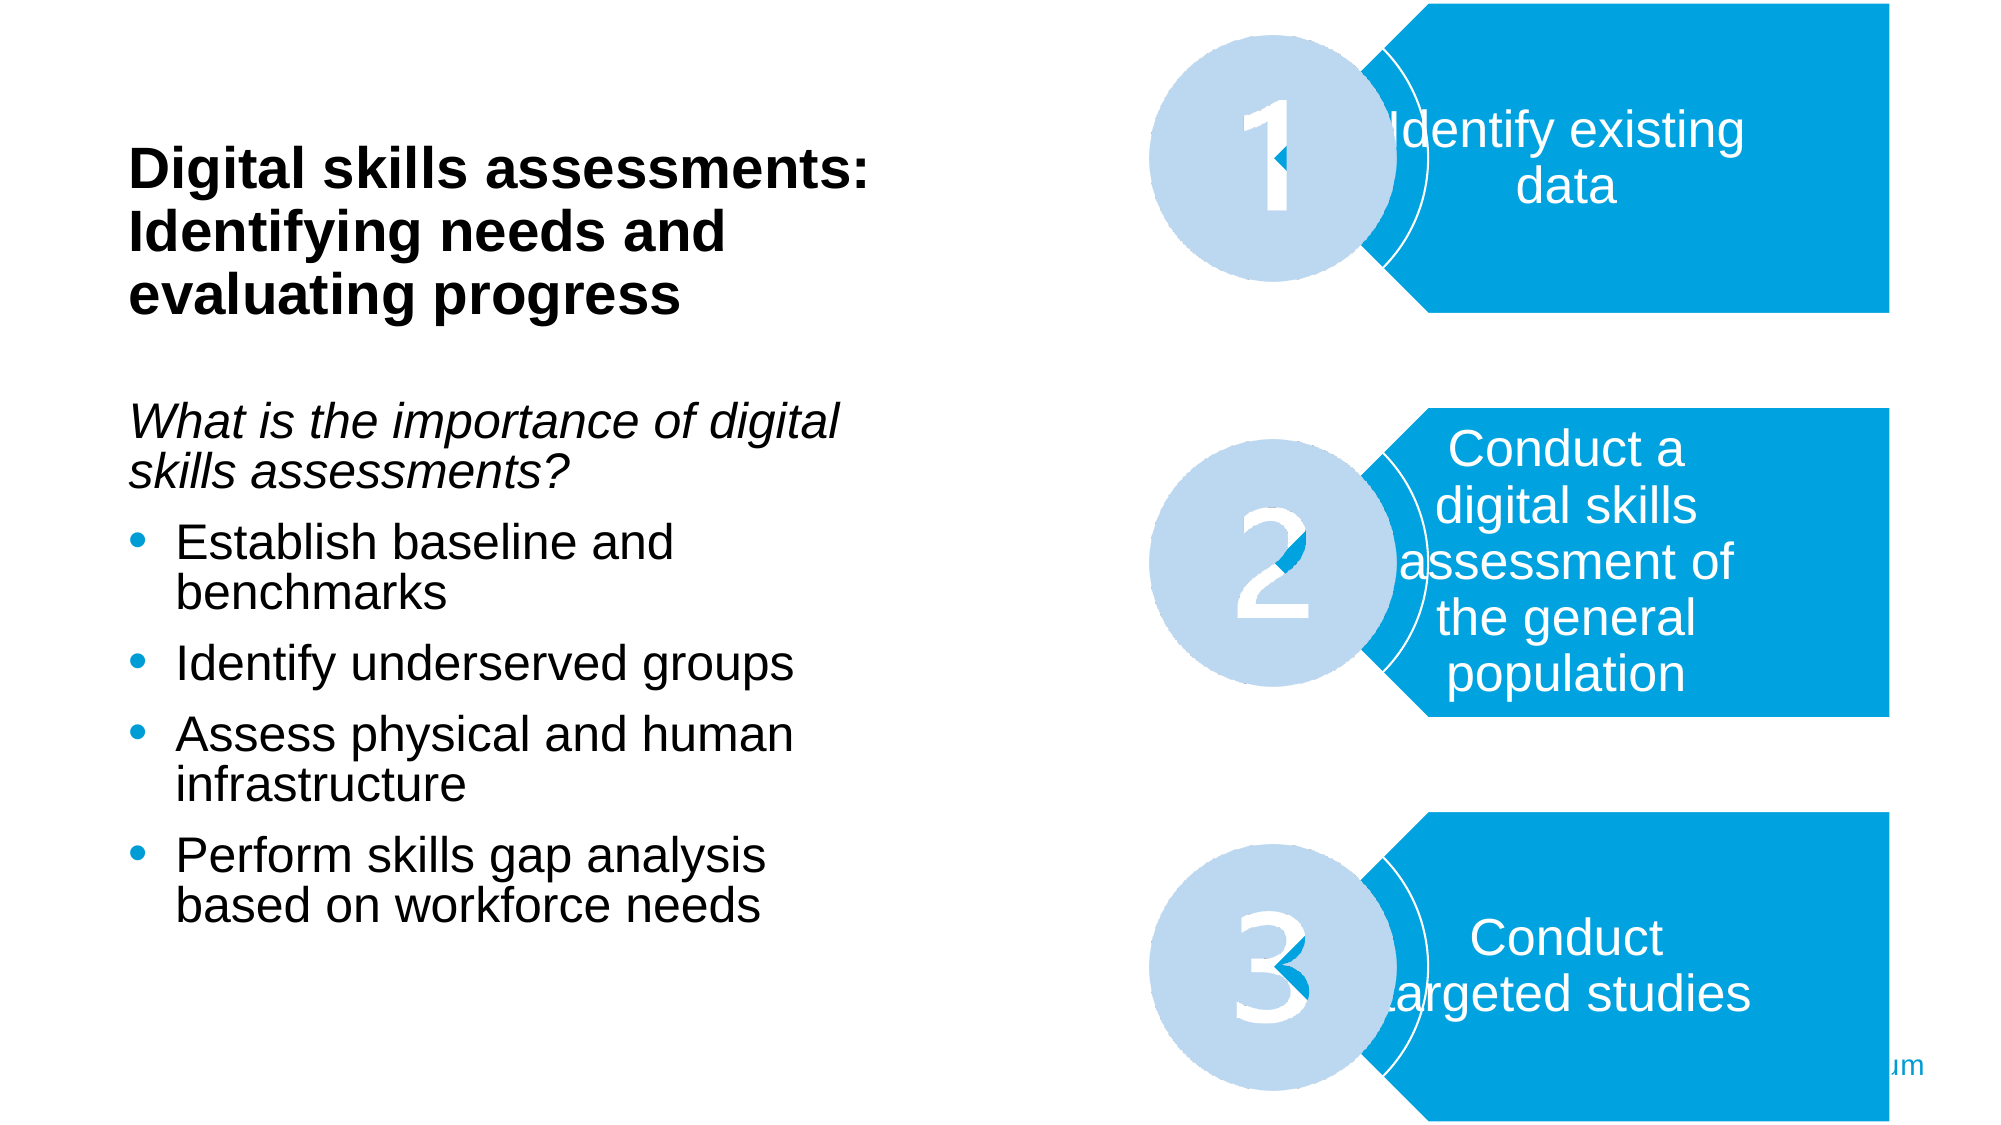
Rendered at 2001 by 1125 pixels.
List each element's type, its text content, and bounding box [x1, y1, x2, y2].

list What is the importance of digital skills assessments? Establish baseline and benchmarks Identify underserved groups Assess physical and human infrastructure Perform skills gap analysis based on workforce needs [113, 391, 912, 1018]
title Digital skills assessments: Identifying needs and evaluating progress [113, 130, 961, 337]
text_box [1038, 0, 1969, 1125]
